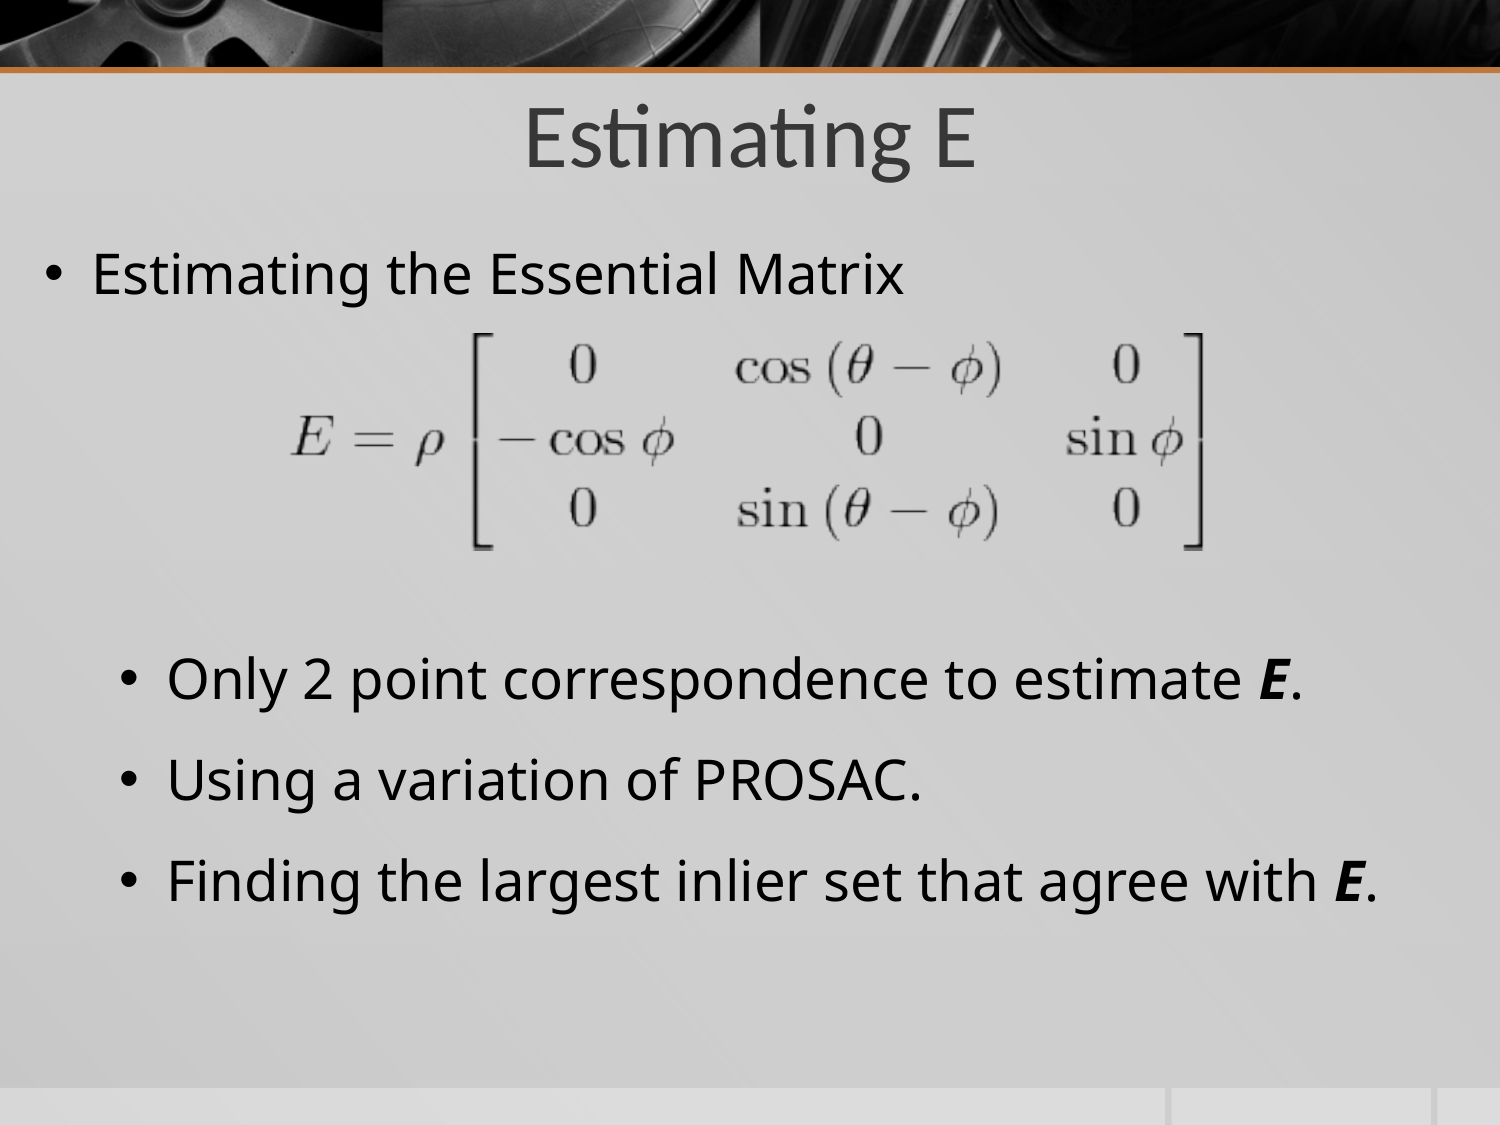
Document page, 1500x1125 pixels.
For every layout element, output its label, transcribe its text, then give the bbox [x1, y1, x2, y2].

text_box Estimating E [0, 68, 1500, 194]
picture [288, 333, 1207, 551]
picture [0, 0, 1500, 67]
text_box Estimating the Essential Matrix Only 2 point correspondence to estimate E. Using a variation of PROSAC. Finding the largest inlier set that agree with E. [29, 196, 1471, 1022]
